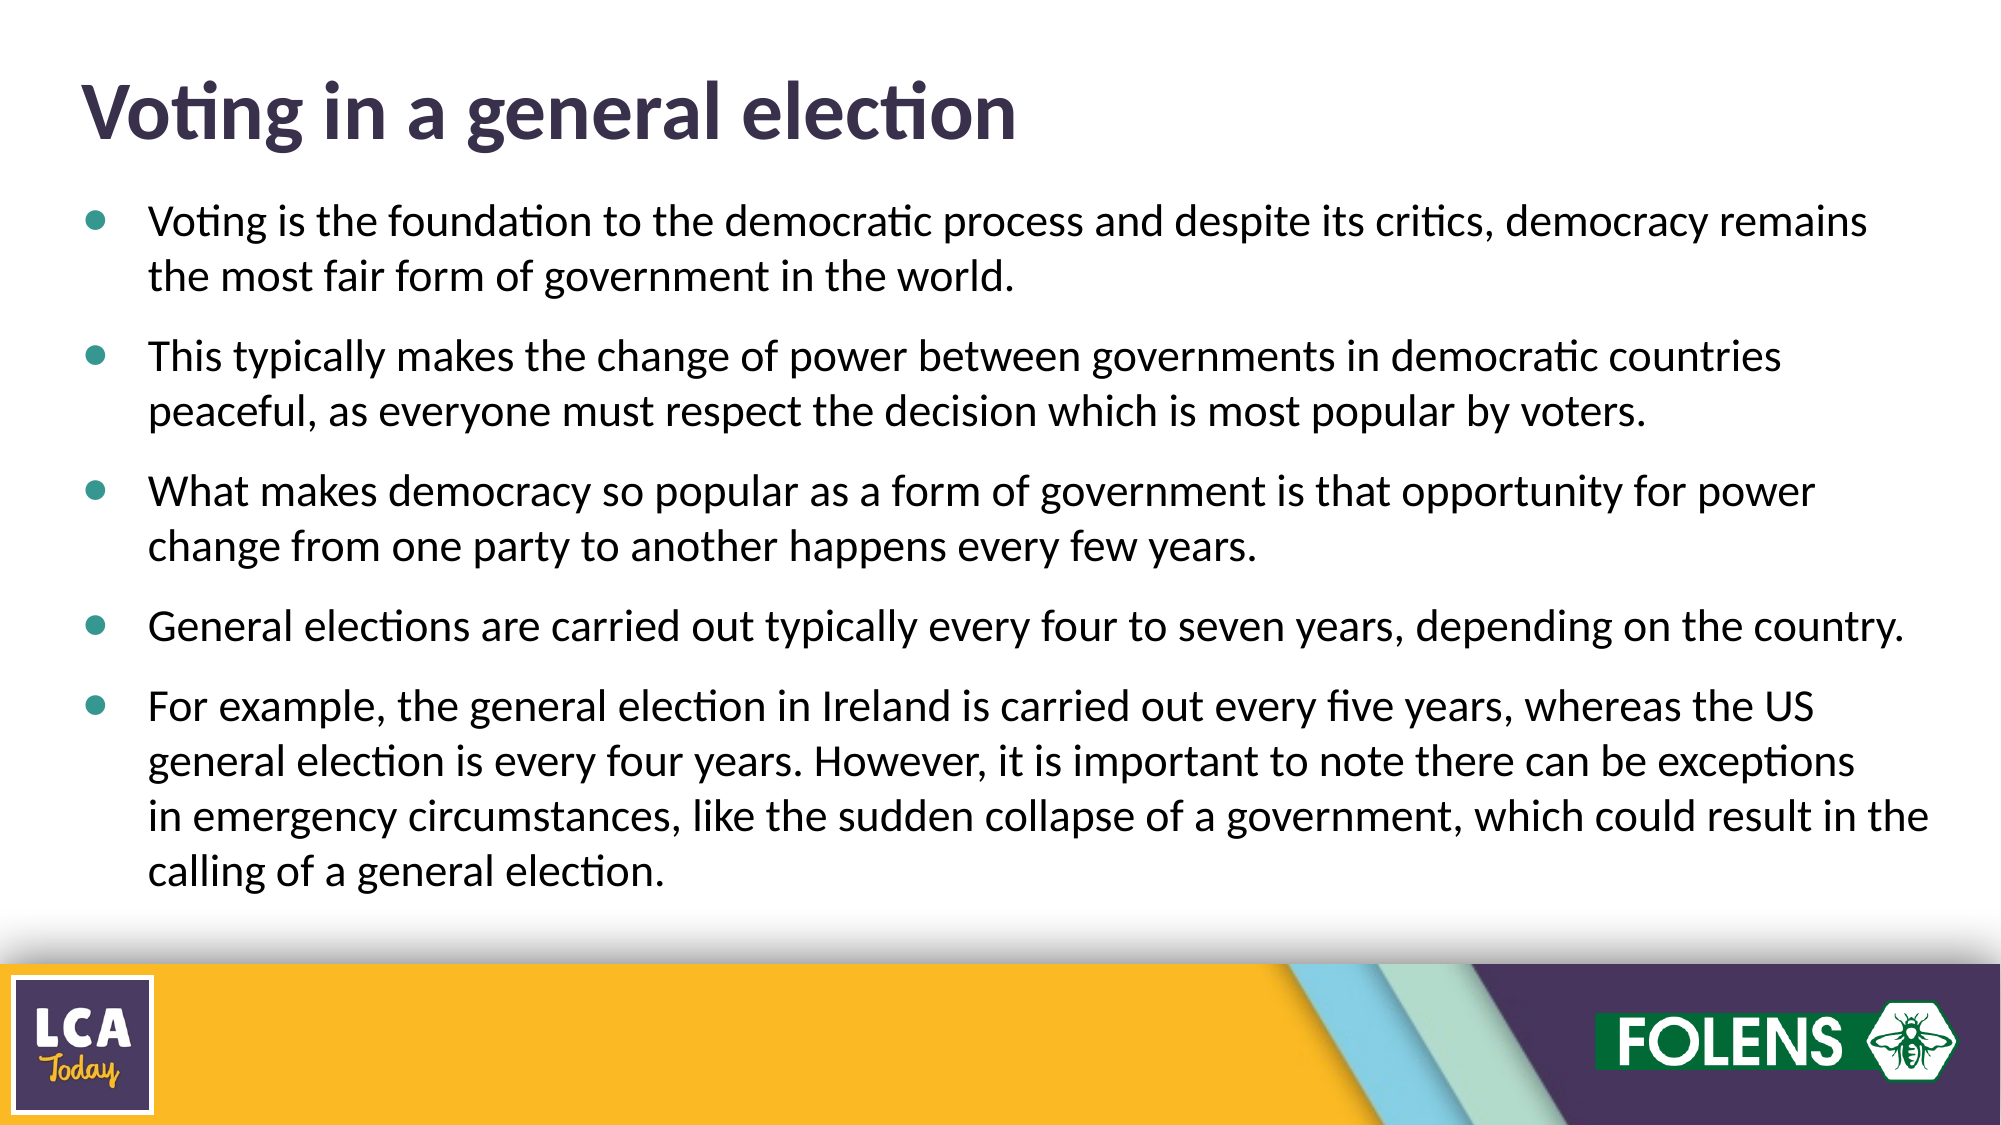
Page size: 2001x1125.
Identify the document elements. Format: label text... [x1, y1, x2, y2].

picture [0, 964, 2000, 1125]
text_box Voting in a general election [66, 59, 1792, 162]
text_box Voting is the foundation to the democratic process and despite its critics, democracy remains the most fair form of government in the world. This typically makes the change of power between governments in democratic countries peaceful, as everyone must respect the decision which is most popular by voters. What makes democracy so popular as a form of government is that opportunity for power change from one party to another happens every few years. General elections are carried out typically every four to seven years, depending on the country. For example, the general election in Ireland is carried out every five years, whereas the US general election is every four years. However, it is important to note there can be exceptions in emergency circumstances, like the sudden collapse of a government, which could result in the calling of a general election. [66, 183, 1950, 908]
